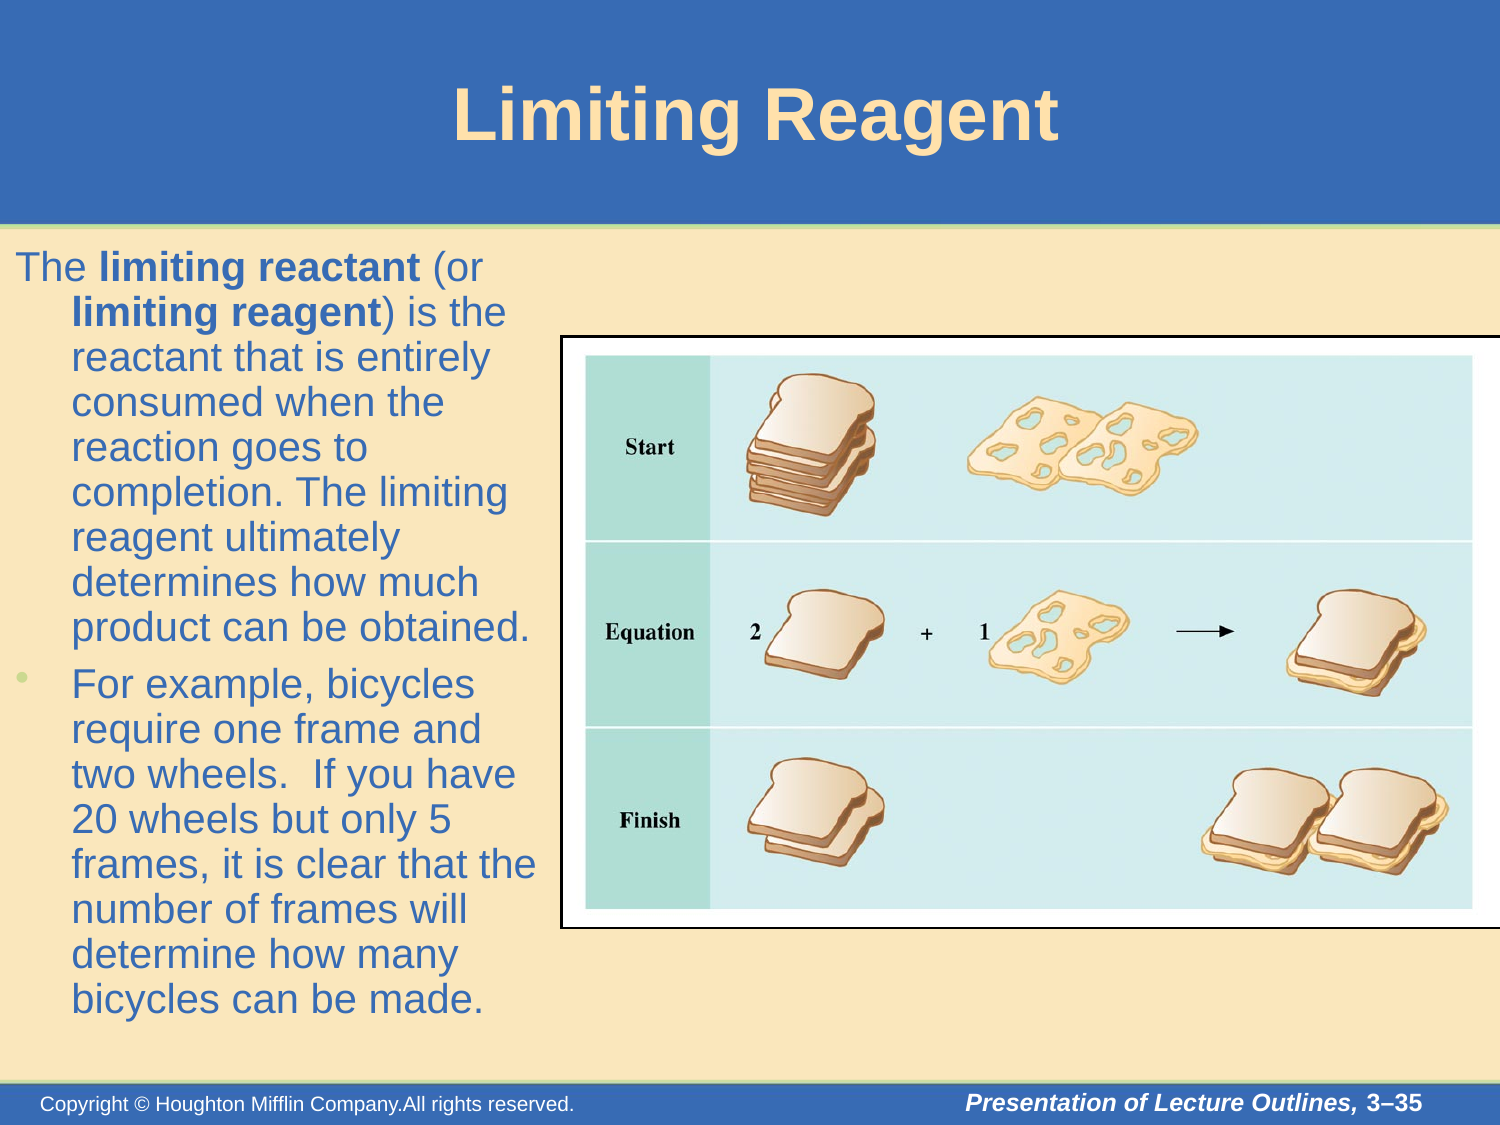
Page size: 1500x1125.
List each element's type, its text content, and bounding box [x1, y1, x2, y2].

picture [0, 0, 1500, 335]
picture [0, 929, 1500, 1125]
title Limiting Reagent [62, 16, 1450, 205]
footer Copyright © Houghton Mifflin Company.All rights reserved. [24, 1096, 725, 1123]
slide_number Presentation of Lecture Outlines, 3–35 [787, 1074, 1438, 1124]
picture [562, 337, 1500, 928]
list The limiting reactant (or limiting reagent) is the reactant that is entirely consumed when the reaction goes to completion. The limiting reagent ultimately determines how much product can be obtained. For example, bicycles require one frame and two wheels. If you have 20 wheels but only 5 frames, it is clear that the number of frames will determine how many bicycles can be made. [0, 237, 563, 1075]
